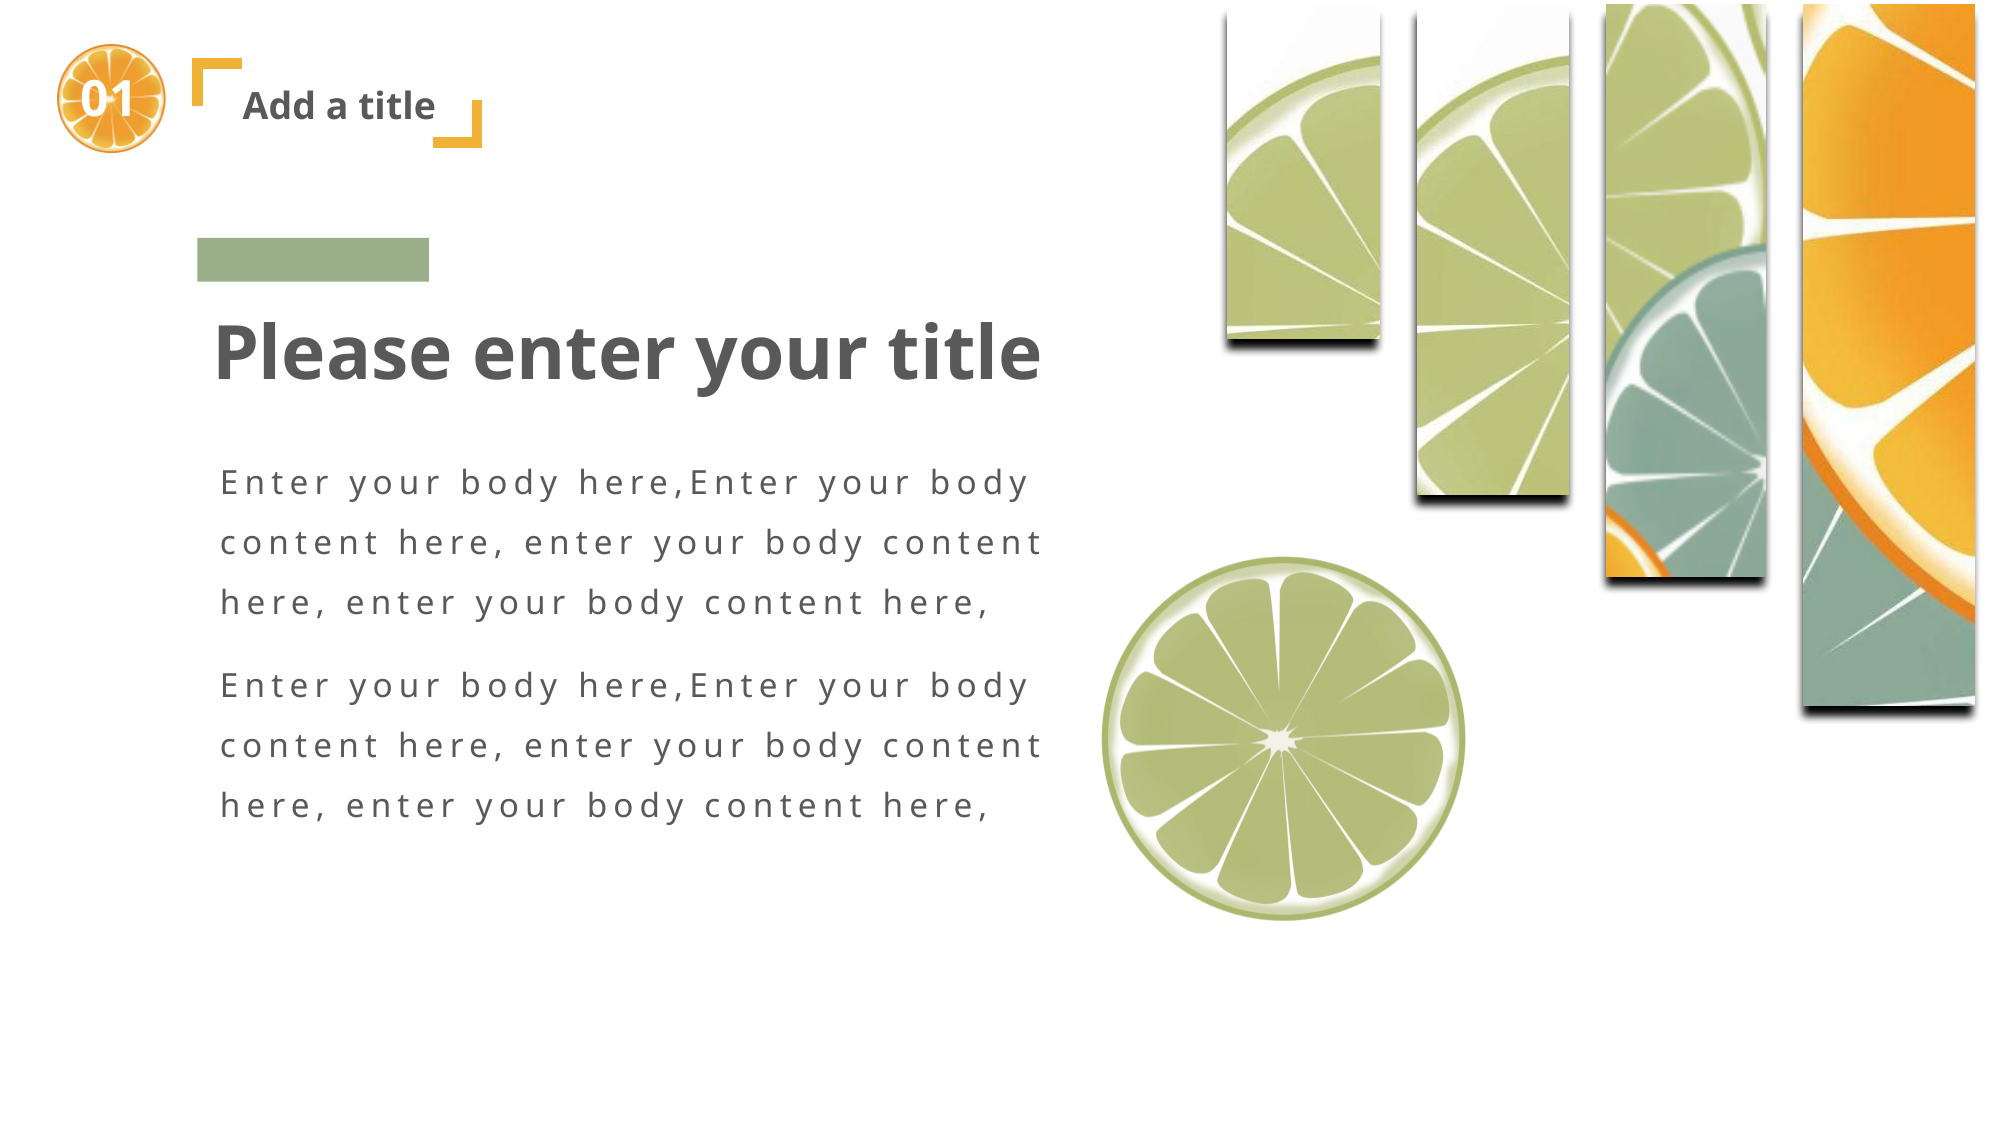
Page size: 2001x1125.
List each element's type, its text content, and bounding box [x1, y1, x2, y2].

text_box Please enter your title [197, 297, 1103, 402]
text_box [196, 237, 430, 283]
text_box Enter your body here,Enter your body content here, enter your body content here, enter your body content here, [205, 637, 1076, 832]
picture [1417, 3, 1569, 495]
text_box Enter your body here,Enter your body content here, enter your body content here, enter your body content here, [205, 433, 1077, 629]
picture [1227, 3, 1380, 339]
picture [1076, 511, 1475, 956]
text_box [54, 44, 477, 156]
picture [1803, 4, 1975, 706]
picture [1606, 4, 1766, 577]
